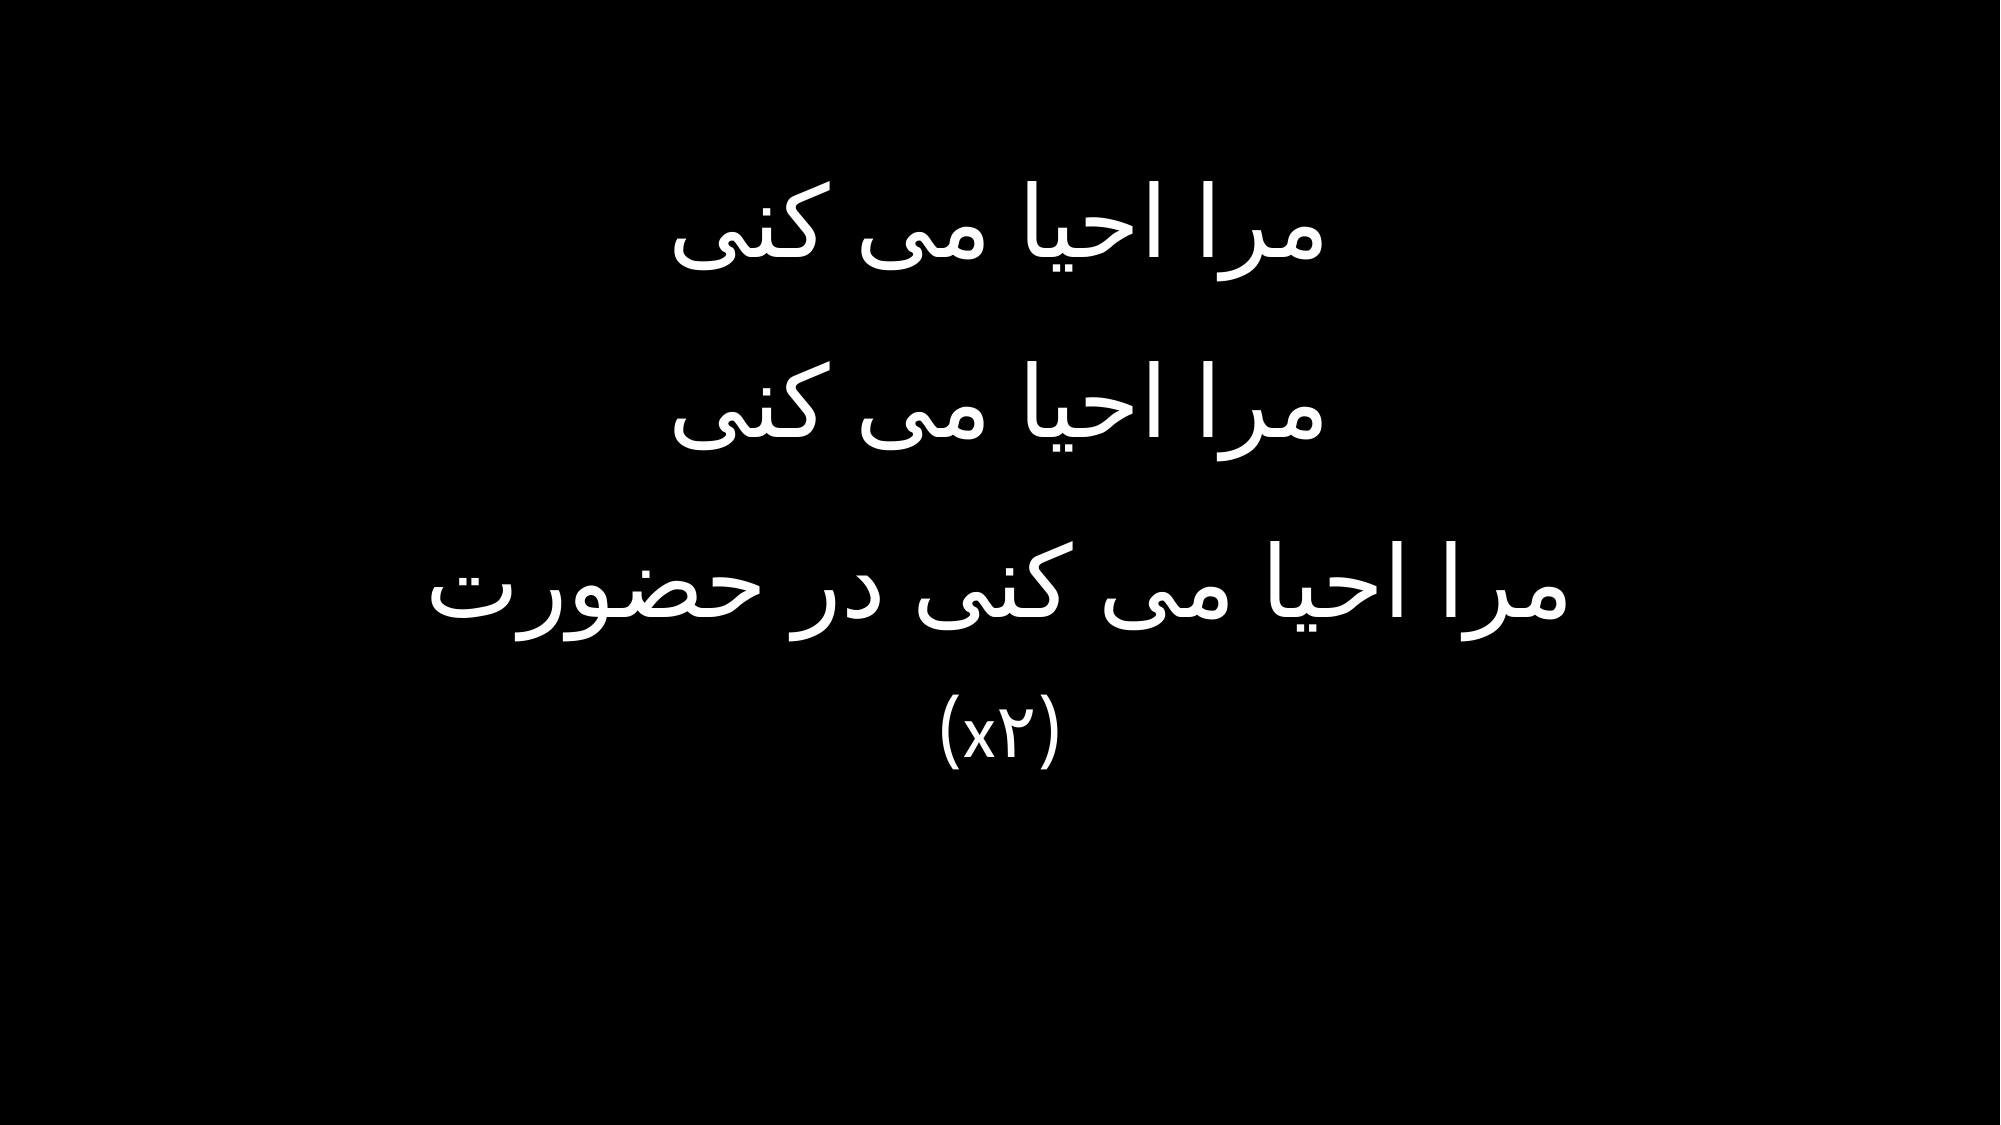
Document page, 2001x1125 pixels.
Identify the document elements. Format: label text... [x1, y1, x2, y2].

text_box مرا احیا می کنی مرا احیا می کنی مرا احیا می کنی در حضورت (x۲) [0, 0, 2000, 1125]
